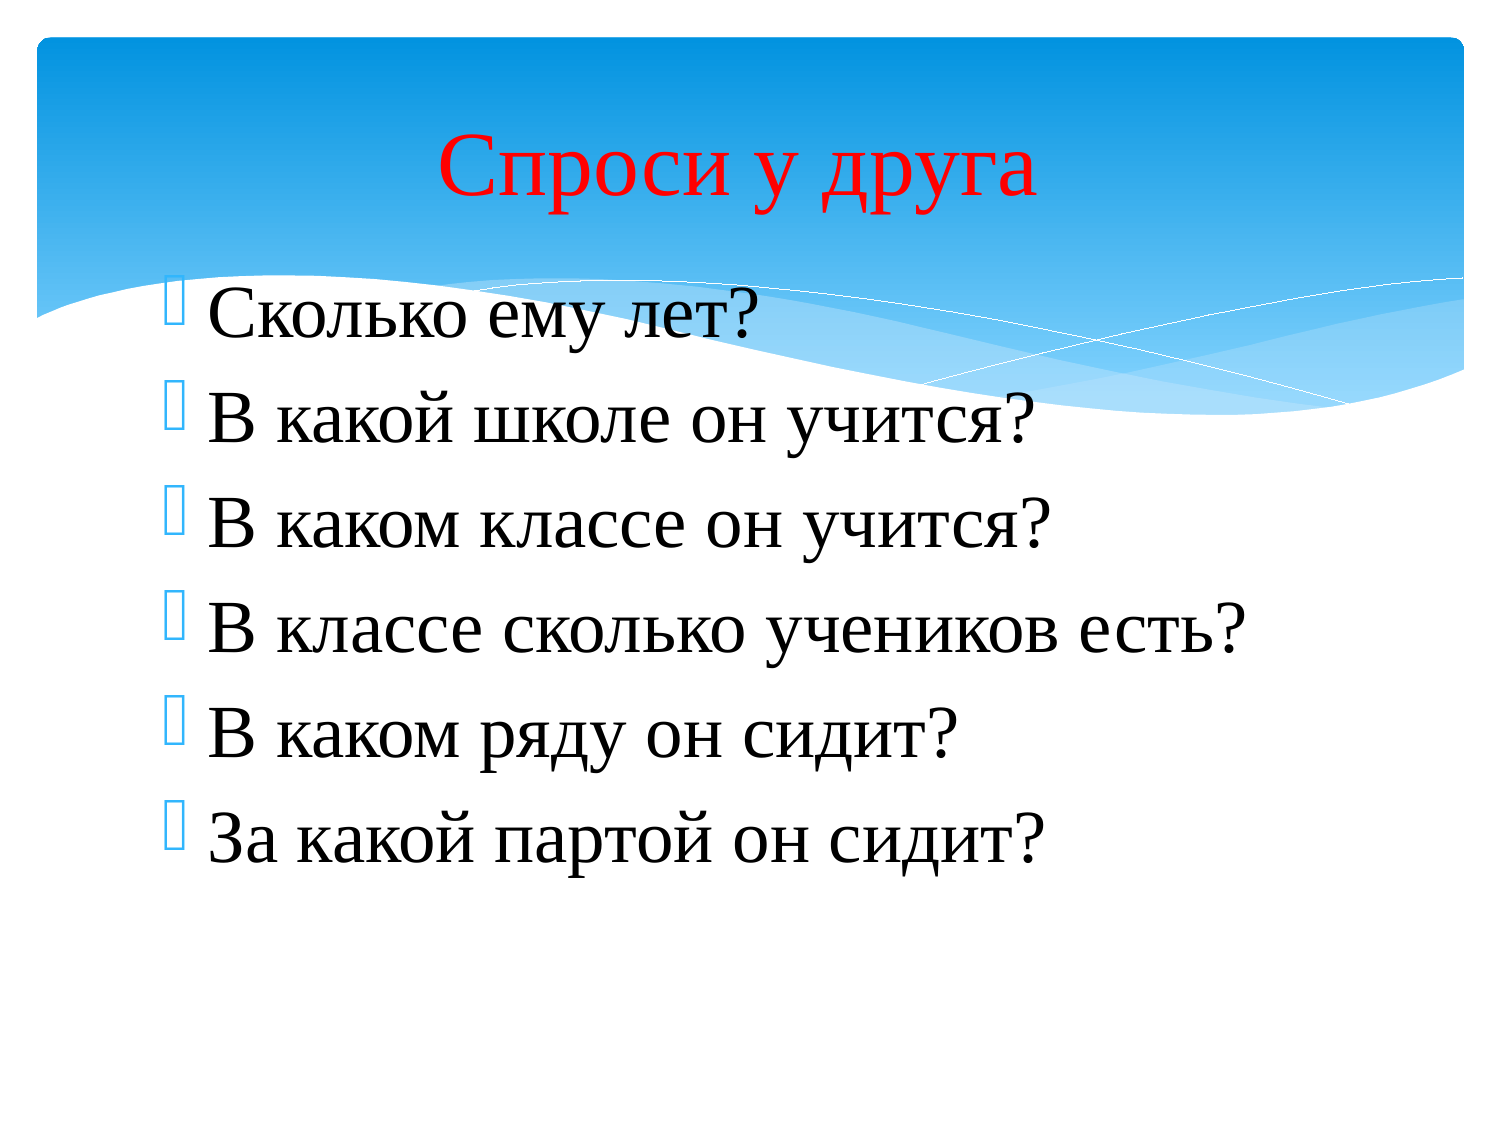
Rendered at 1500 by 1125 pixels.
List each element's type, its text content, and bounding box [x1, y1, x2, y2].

list Сколько ему лет? В какой школе он учится? В каком классе он учится? В классе сколько учеников есть? В каком ряду он сидит? За какой партой он сидит? [147, 261, 1359, 1005]
title Спроси у друга [75, 55, 1425, 261]
